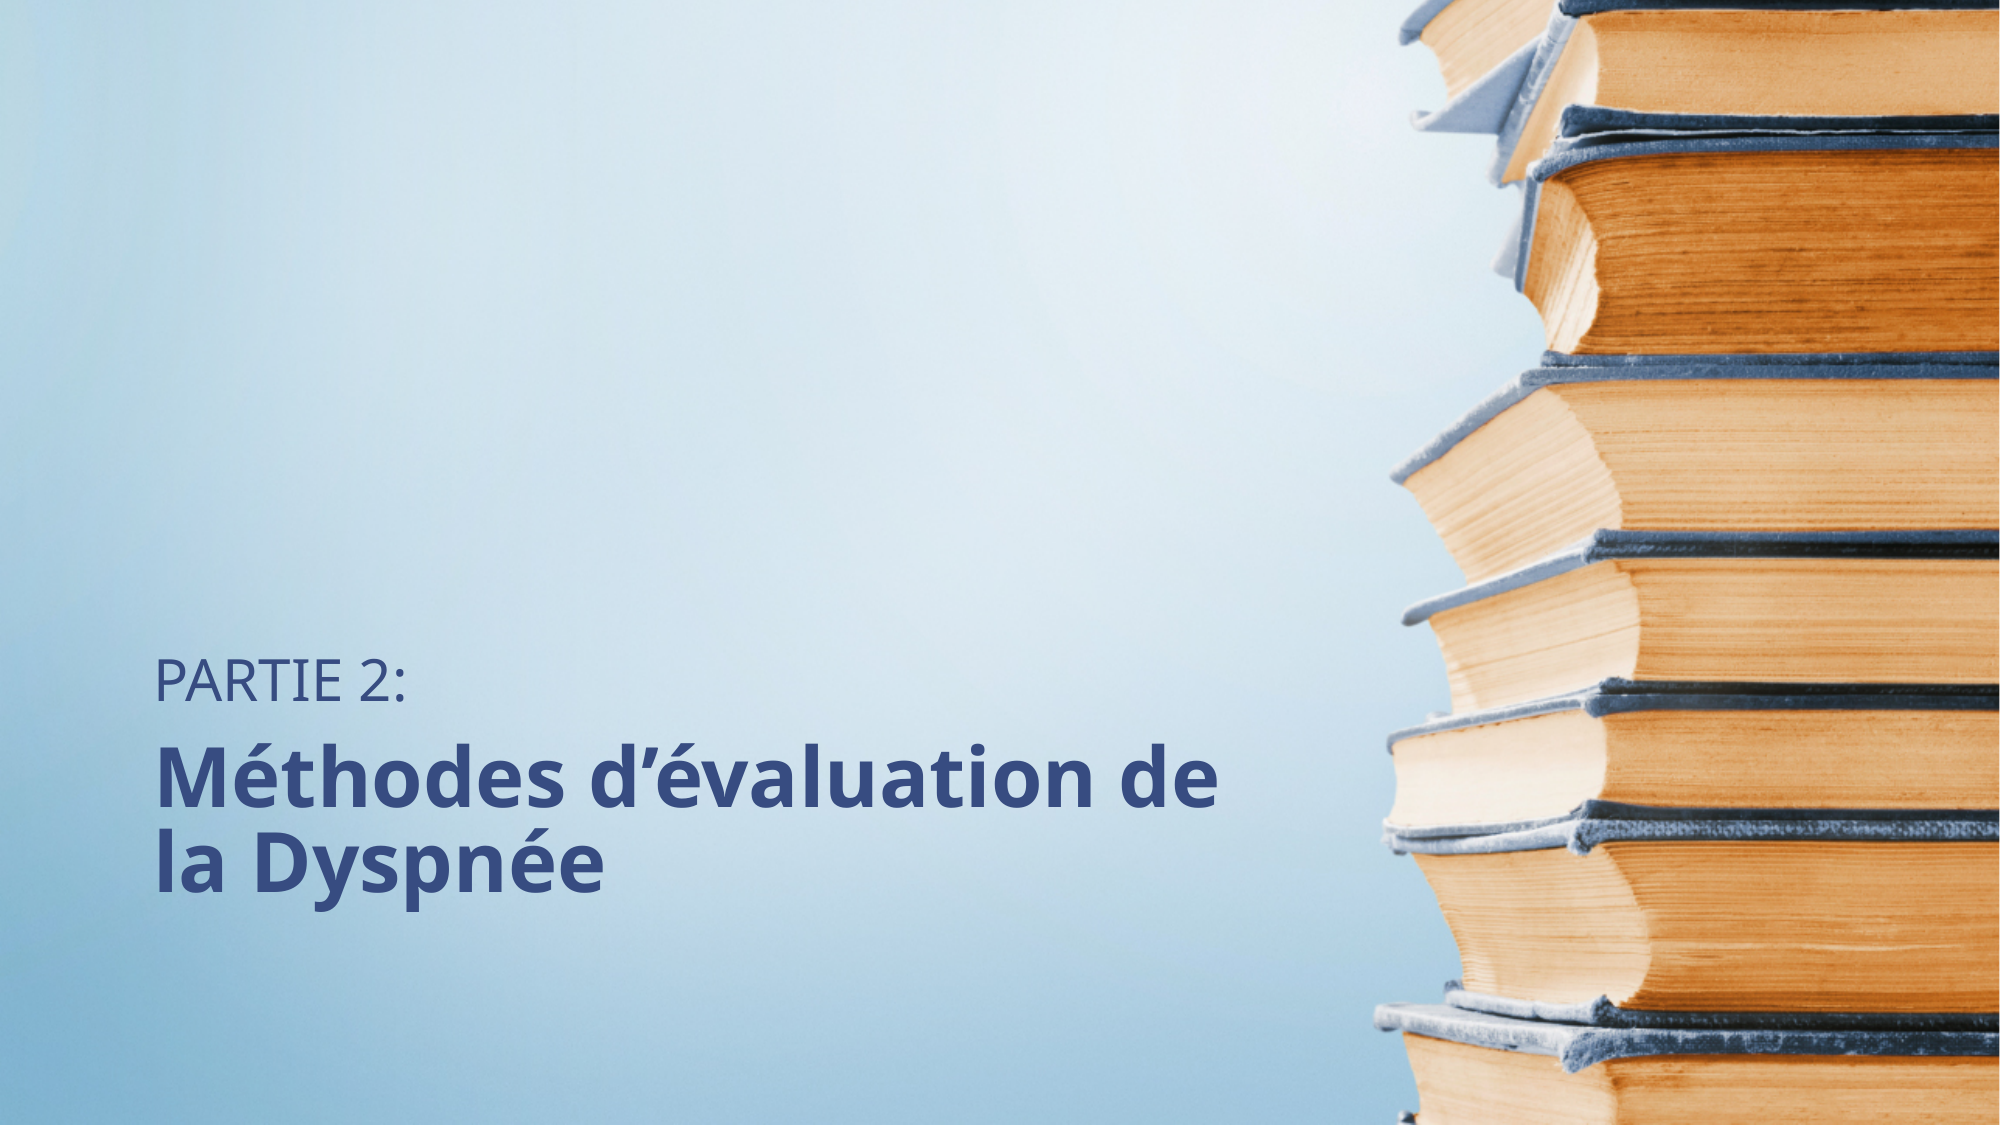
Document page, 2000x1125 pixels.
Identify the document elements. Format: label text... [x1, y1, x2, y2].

picture [0, 0, 2000, 1125]
list PARTIE 2: [133, 512, 1283, 726]
title Méthodes d’évaluation de la Dyspnée [133, 729, 1283, 1046]
